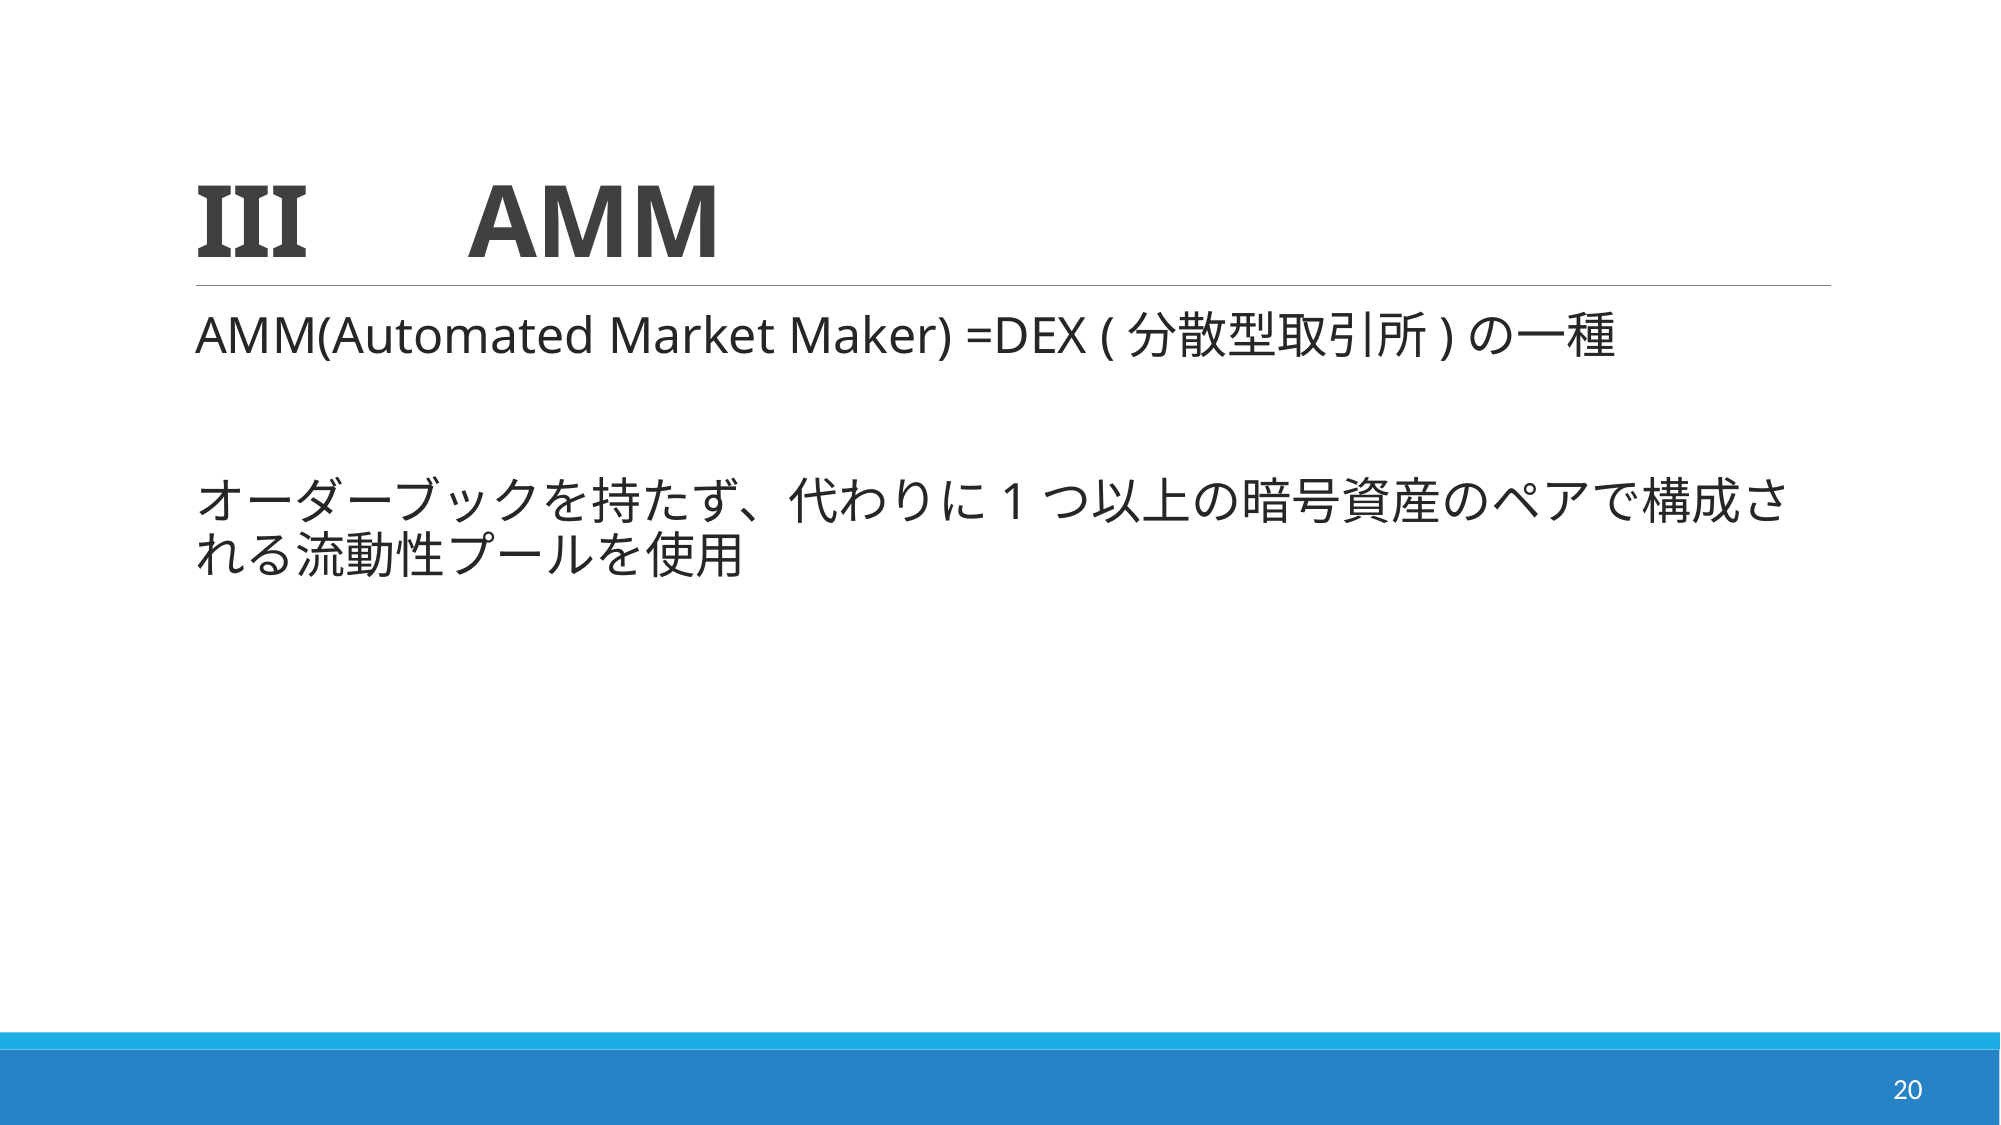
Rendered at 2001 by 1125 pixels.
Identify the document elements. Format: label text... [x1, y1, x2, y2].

slide_number 20 [1722, 1057, 1938, 1118]
list AMM(Automated Market Maker) =DEX (分散型取引所)の一種 オーダーブックを持たず、代わりに1つ以上の暗号資産のペアで構成される流動性プールを使用 [180, 302, 1830, 963]
title III AMM [180, 47, 1830, 285]
